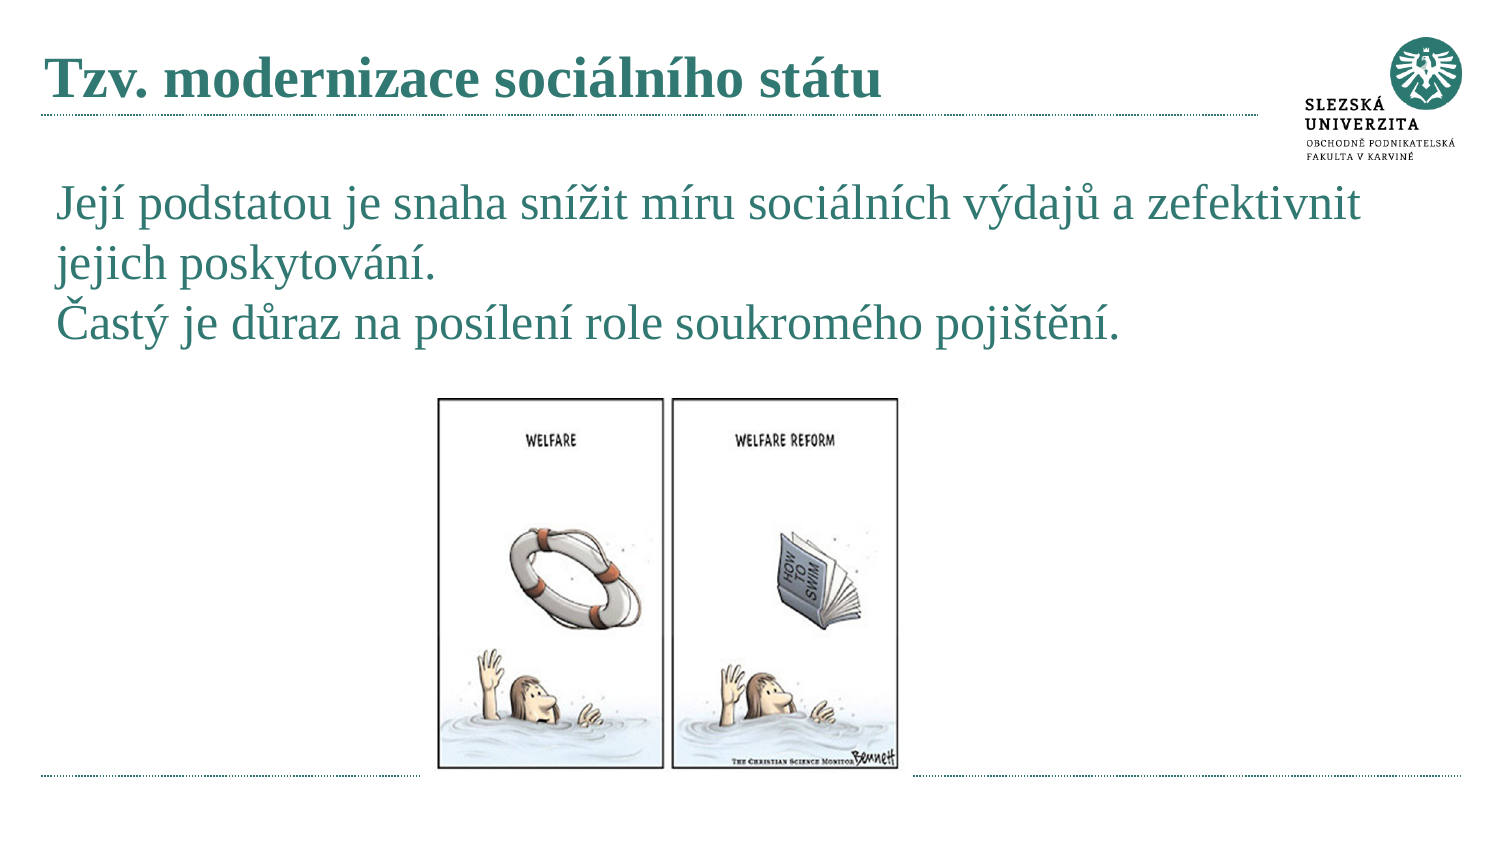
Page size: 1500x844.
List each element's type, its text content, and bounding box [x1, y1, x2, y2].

picture [421, 398, 914, 788]
picture [1305, 37, 1462, 160]
title Tzv. modernizace sociálního státu [29, 32, 1282, 116]
list Její podstatou je snaha snížit míru sociálních výdajů a zefektivnit jejich poskytování. Častý je důraz na posílení role soukromého pojištění. [41, 161, 1400, 741]
